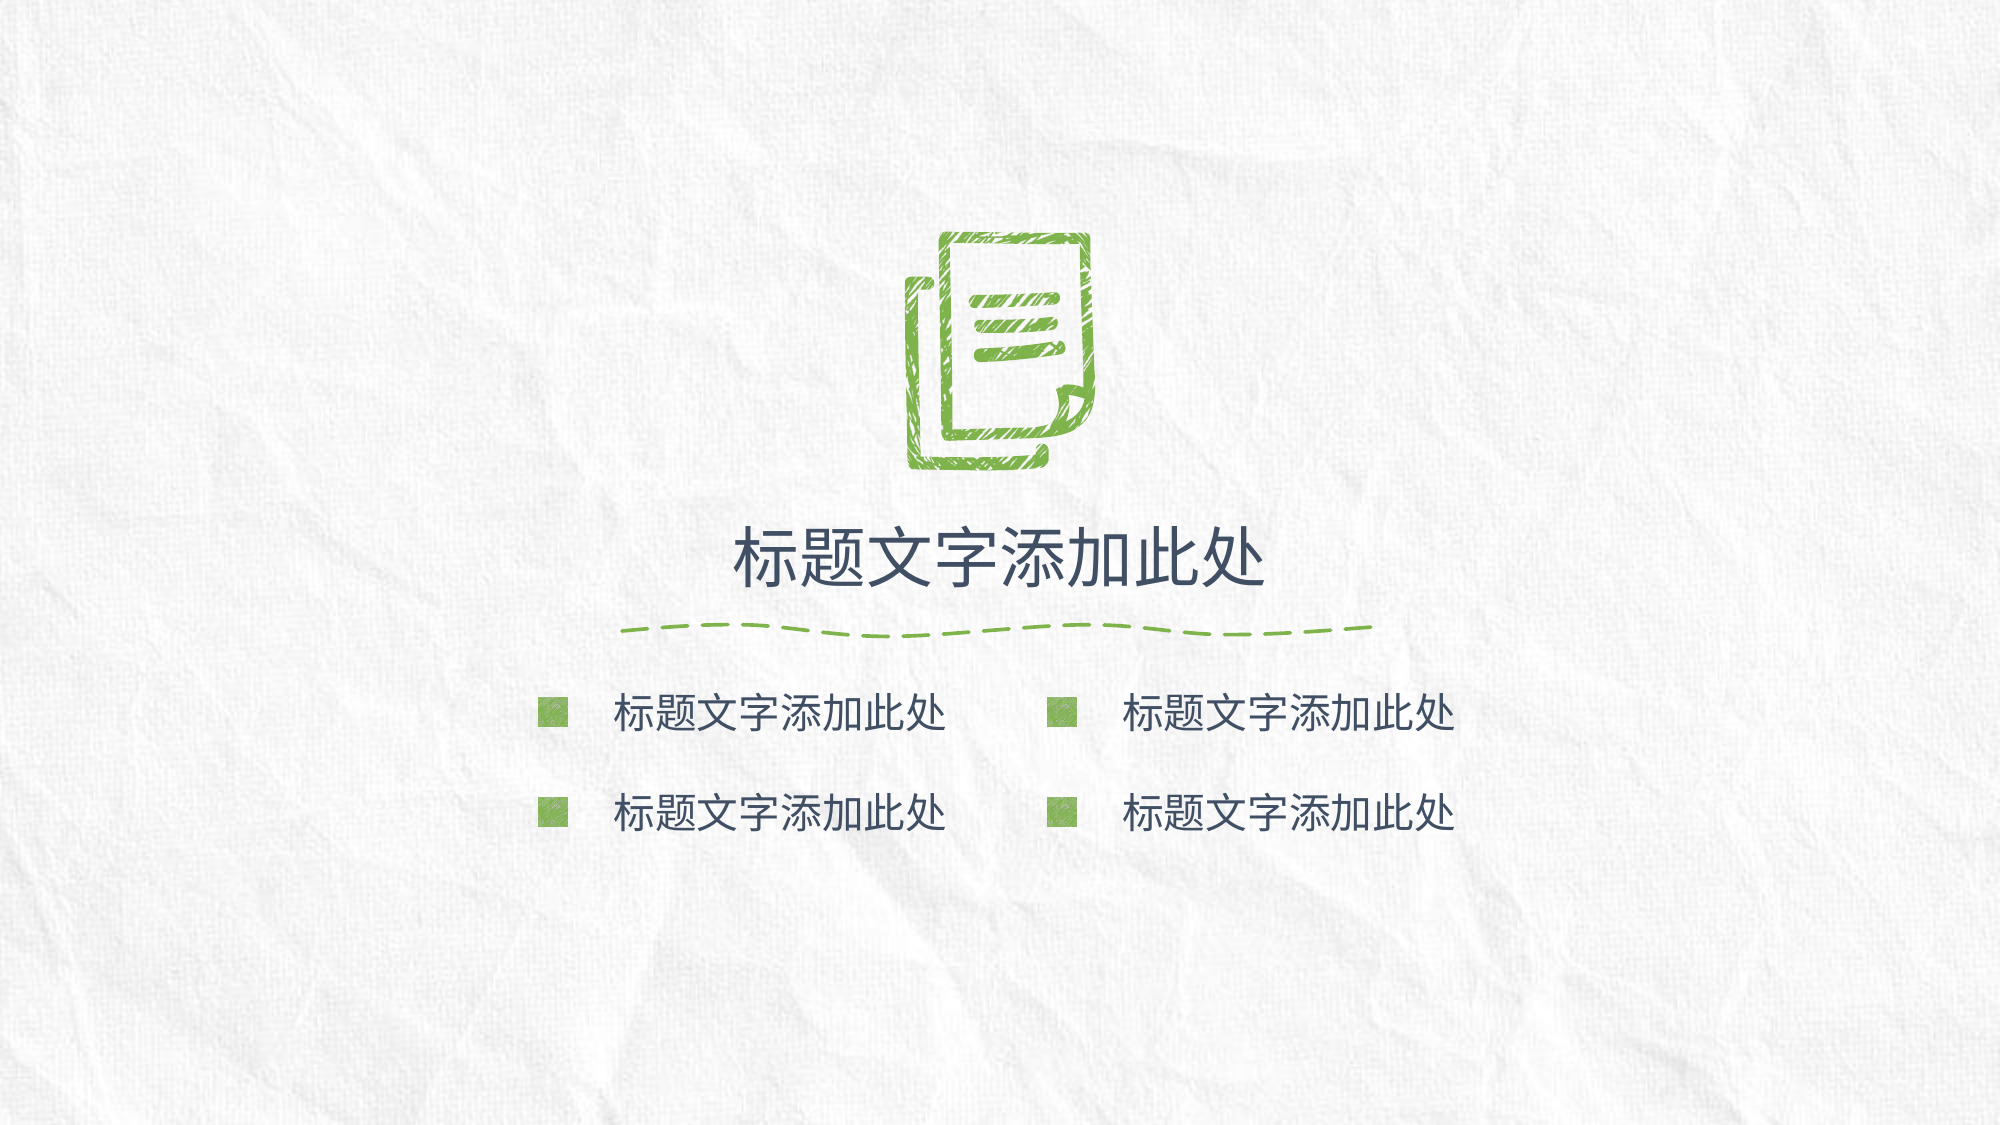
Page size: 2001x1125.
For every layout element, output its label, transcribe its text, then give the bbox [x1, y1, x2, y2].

picture [1047, 797, 1077, 827]
picture [538, 697, 568, 727]
text_box 标题文字添加此处 [681, 508, 1319, 604]
picture [538, 797, 568, 827]
text_box [904, 276, 1049, 471]
text_box 标题文字添加此处 [523, 779, 1032, 845]
text_box [620, 623, 1379, 638]
text_box 标题文字添加此处 [1032, 779, 1525, 845]
text_box 标题文字添加此处 [1032, 679, 1525, 745]
text_box 标题文字添加此处 [523, 679, 1032, 745]
text_box [938, 231, 1096, 441]
picture [1047, 697, 1077, 727]
